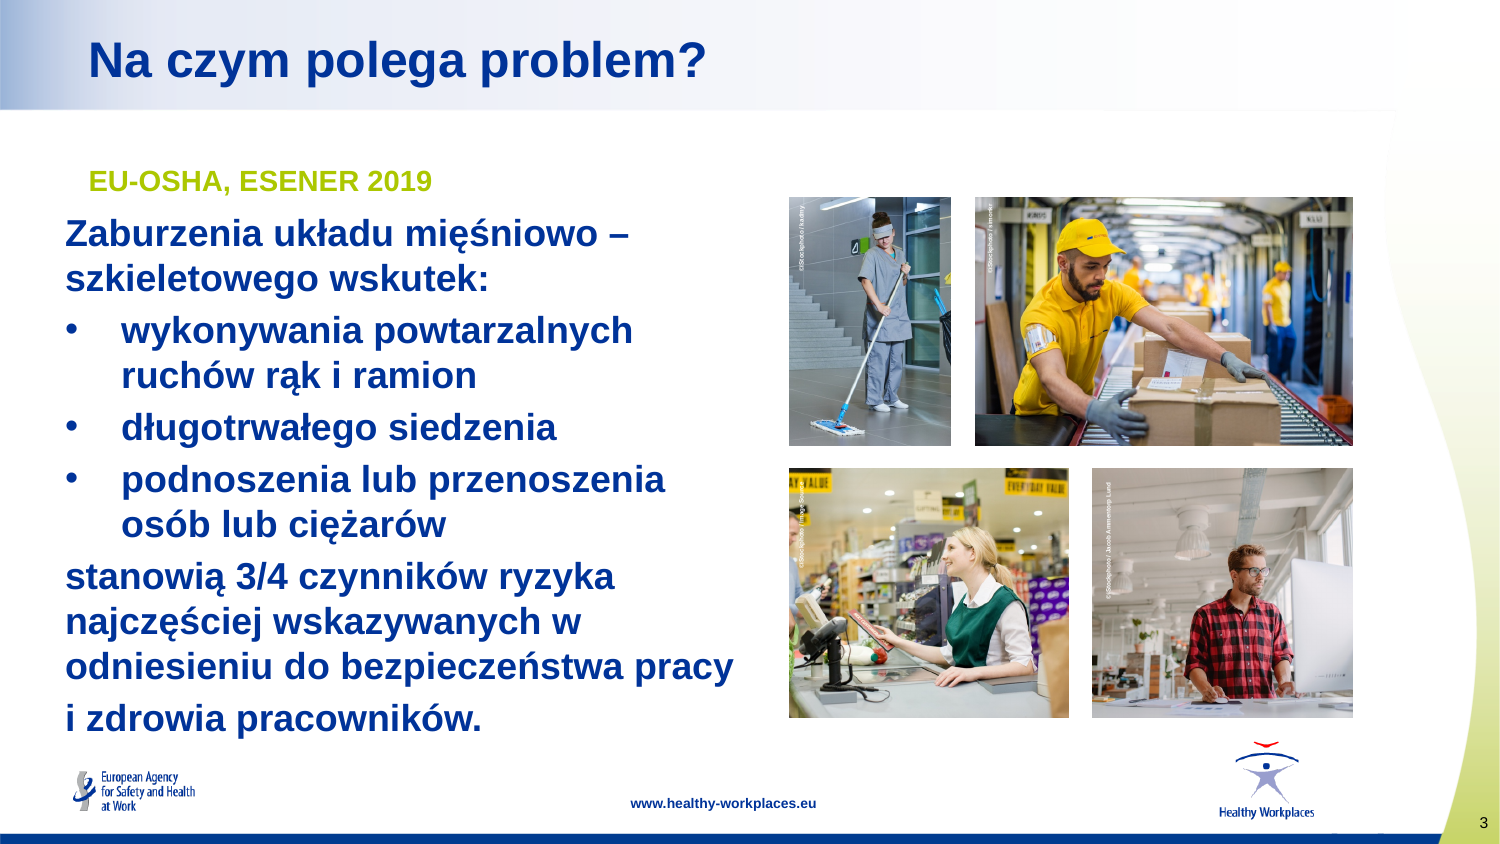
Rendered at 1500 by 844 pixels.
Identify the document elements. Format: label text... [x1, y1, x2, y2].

text_box Na czym polega problem? [88, 0, 1314, 115]
list Zaburzenia układu mięśniowo – szkieletowego wskutek: wykonywania powtarzalnych ruchów rąk i ramion długotrwałego siedzenia podnoszenia lub przenoszenia osób lub ciężarów stanowią 3/4 czynników ryzyka najczęściej wskazywanych w odniesieniu do bezpieczeństwa pracy i zdrowia pracowników. [64, 209, 762, 689]
title EU-OSHA, ESENER 2019 [88, 150, 609, 198]
picture [0, 0, 1500, 844]
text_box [789, 197, 1353, 718]
